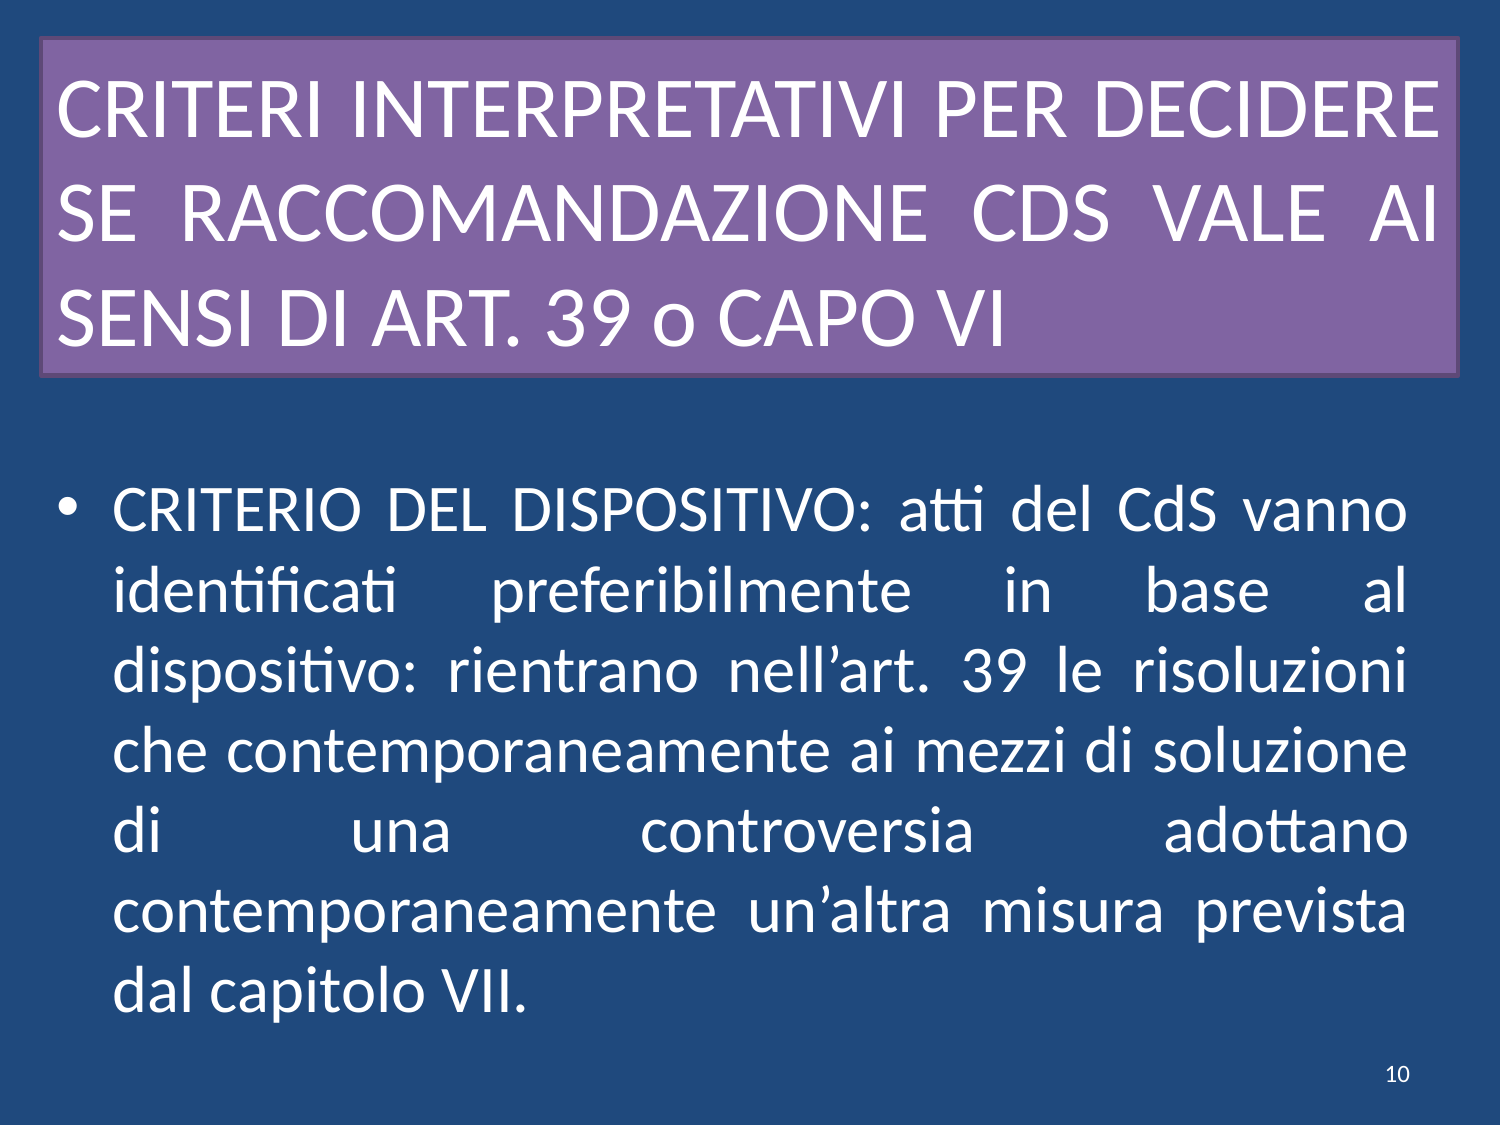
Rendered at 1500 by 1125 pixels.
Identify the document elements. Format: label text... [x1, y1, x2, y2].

list CRITERIO DEL DISPOSITIVO: atti del CdS vanno identificati preferibilmente in base al dispositivo: rientrano nell’art. 39 le risoluzioni che contemporaneamente ai mezzi di soluzione di una controversia adottano contemporaneamente un’altra misura prevista dal capitolo VII. [41, 457, 1425, 1125]
title CRITERI INTERPRETATIVI PER DECIDERE SE RACCOMANDAZIONE CDS VALE AI SENSI DI ART. 39 o CAPO VI [39, 36, 1460, 378]
slide_number 10 [1074, 1042, 1425, 1103]
